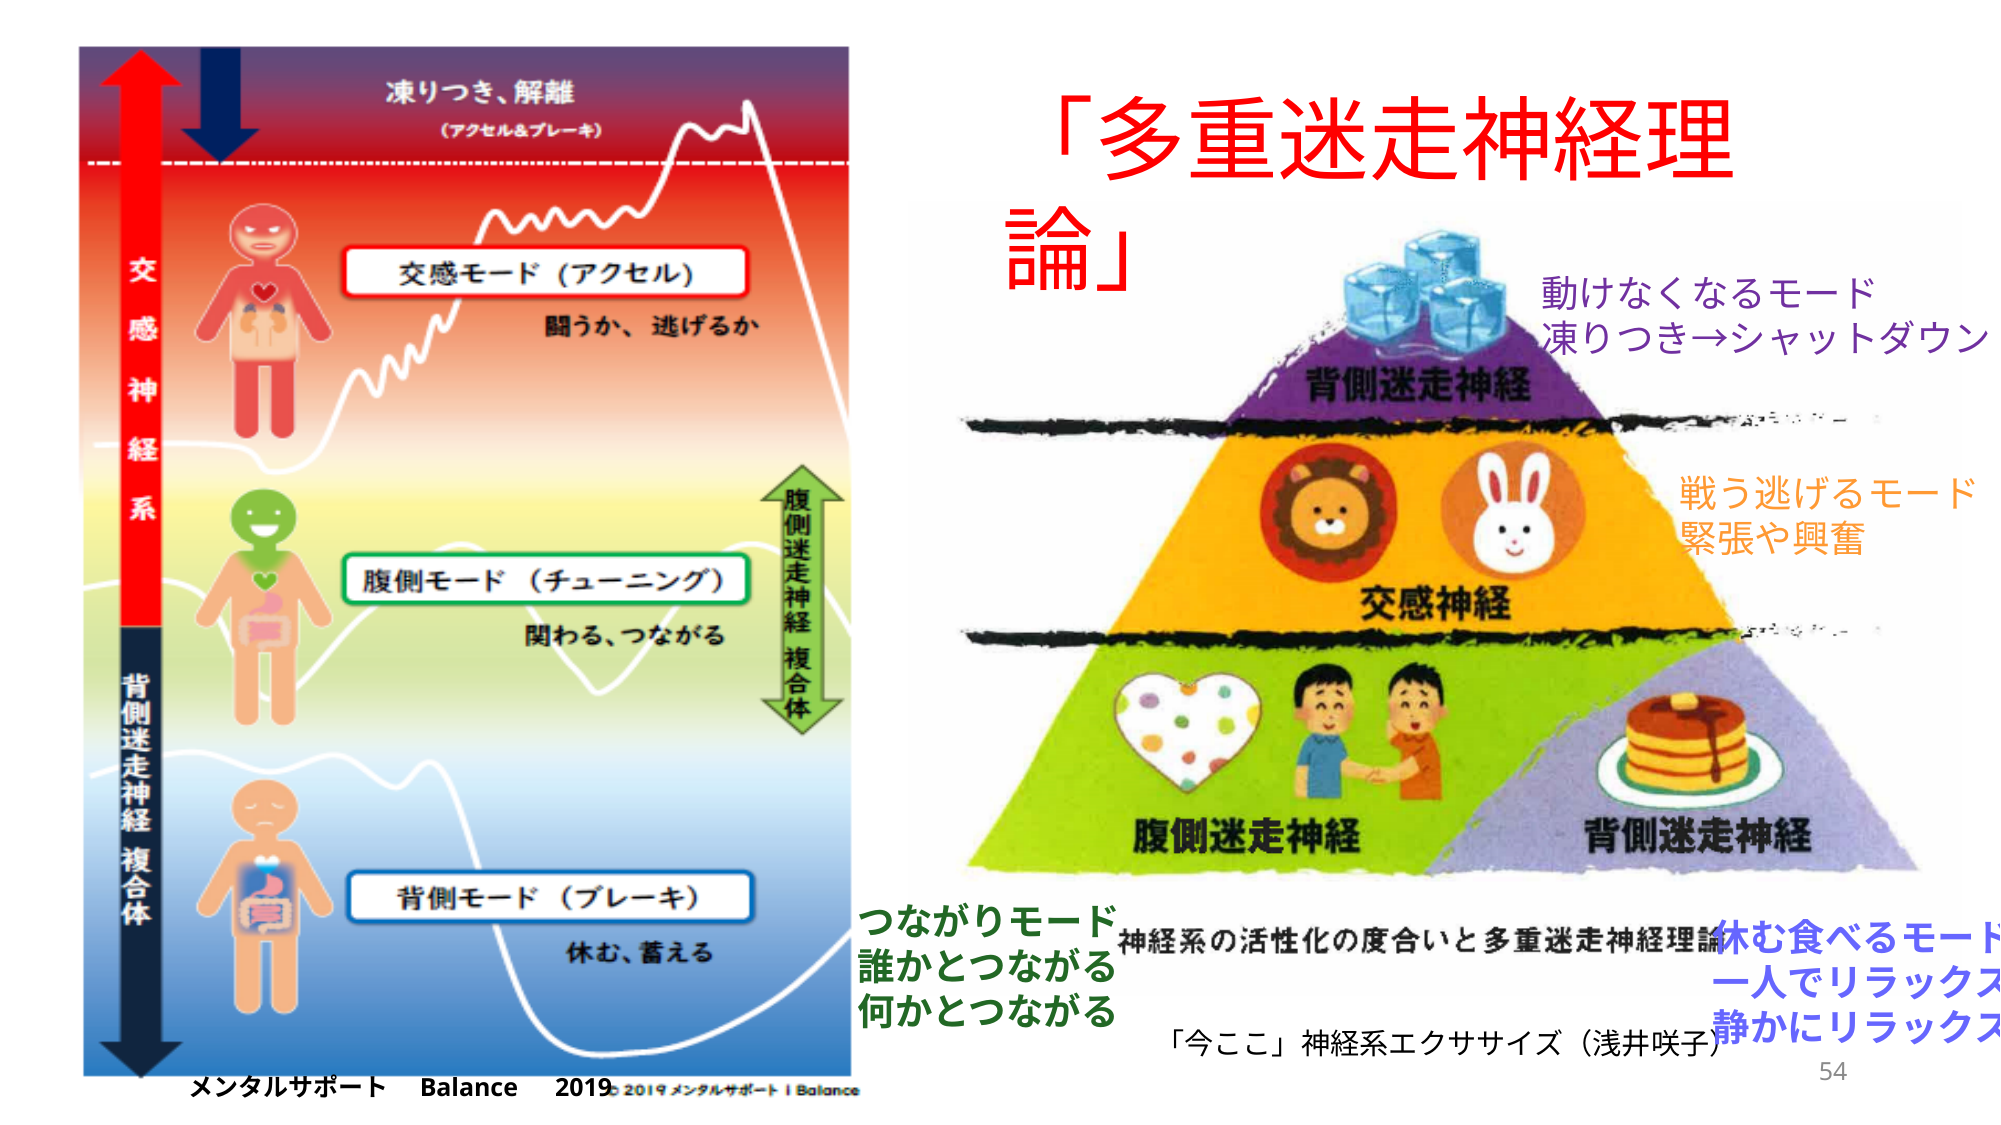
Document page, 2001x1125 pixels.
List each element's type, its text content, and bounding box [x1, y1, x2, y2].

picture [908, 201, 1962, 996]
text_box 戦う逃げるモード 緊張や興奮 [1962, 462, 1995, 568]
text_box 「多重迷走神経理論」 [987, 74, 1880, 201]
text_box 休む食べるモード 一人でリラックス 静かにリラックス [1697, 906, 2000, 1057]
slide_number 54 [1412, 1057, 1863, 1103]
text_box つながりモード 誰かとつながる 何かとつながる [873, 890, 1136, 1041]
text_box 動けなくなるモード 凍りつき→シャットダウン [1962, 262, 2000, 367]
text_box 「今ここ」神経系エクササイズ（浅井咲子） [1140, 1018, 1754, 1068]
picture [62, 28, 873, 1109]
